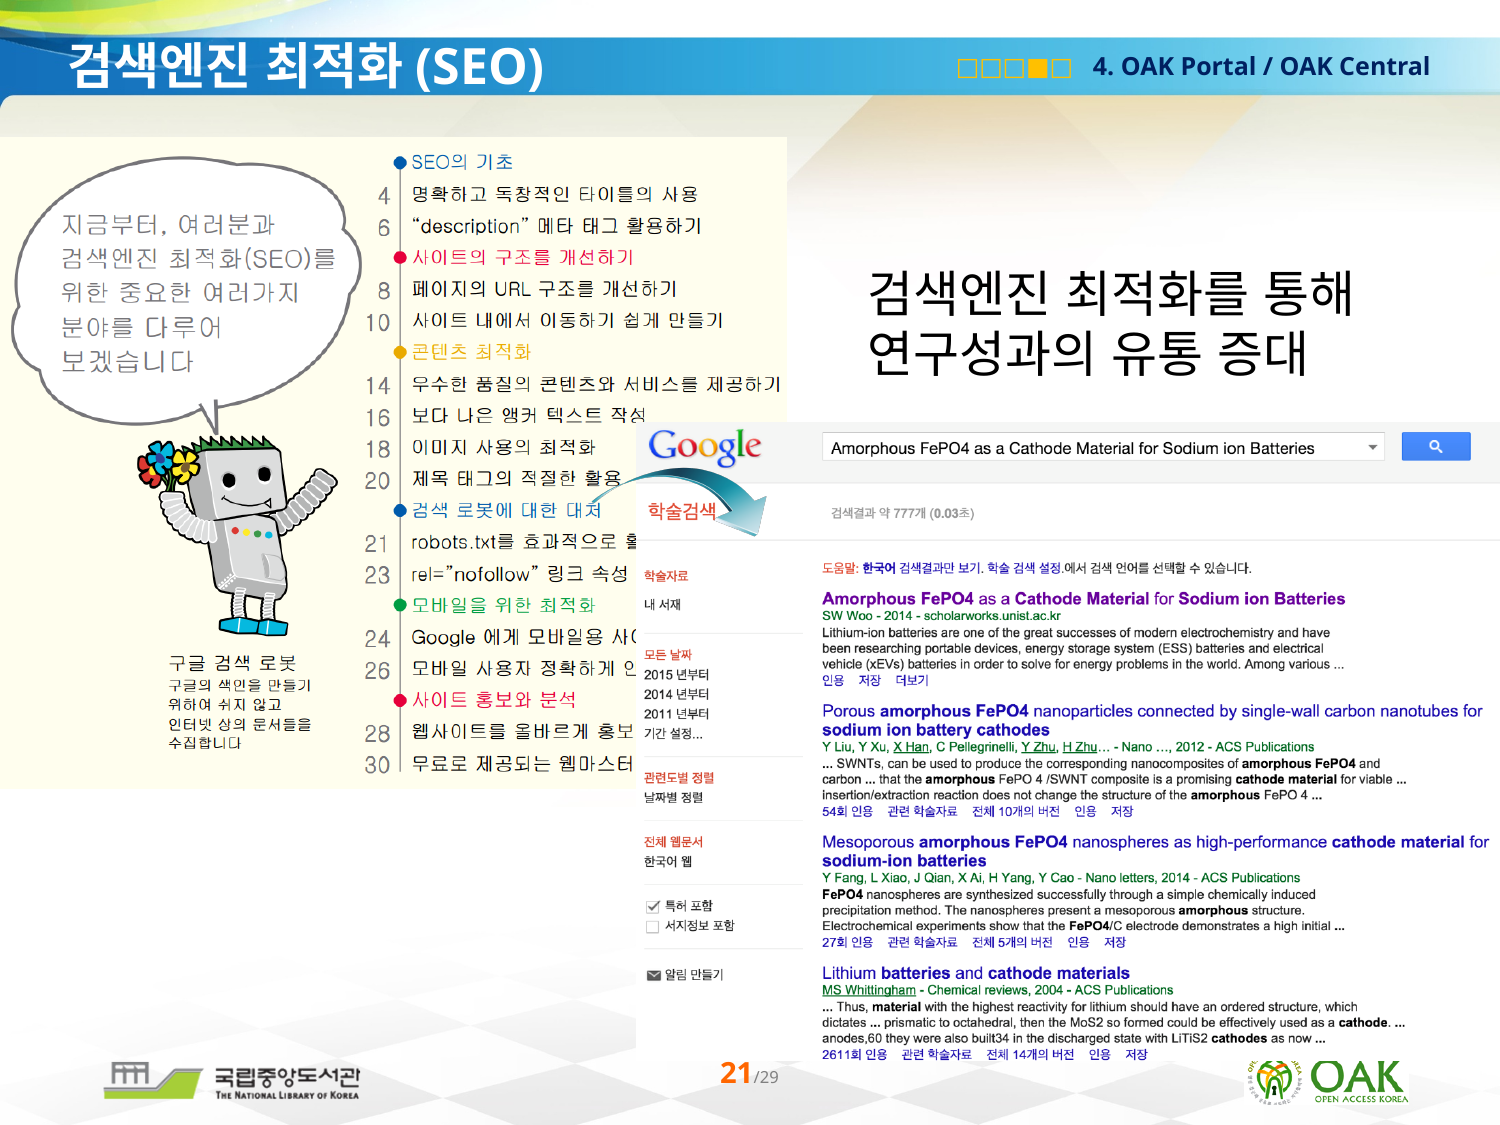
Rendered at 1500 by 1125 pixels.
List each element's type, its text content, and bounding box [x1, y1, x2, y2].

text_box 검색엔진 최적화를 통해 연구성과의 유통 증대 [852, 255, 1456, 390]
text_box □□□■□ 4. OAK Portal / OAK Central [941, 42, 1446, 88]
picture [0, 0, 1500, 1125]
text_box 검색엔진 최적화(SEO) [53, 27, 1154, 103]
